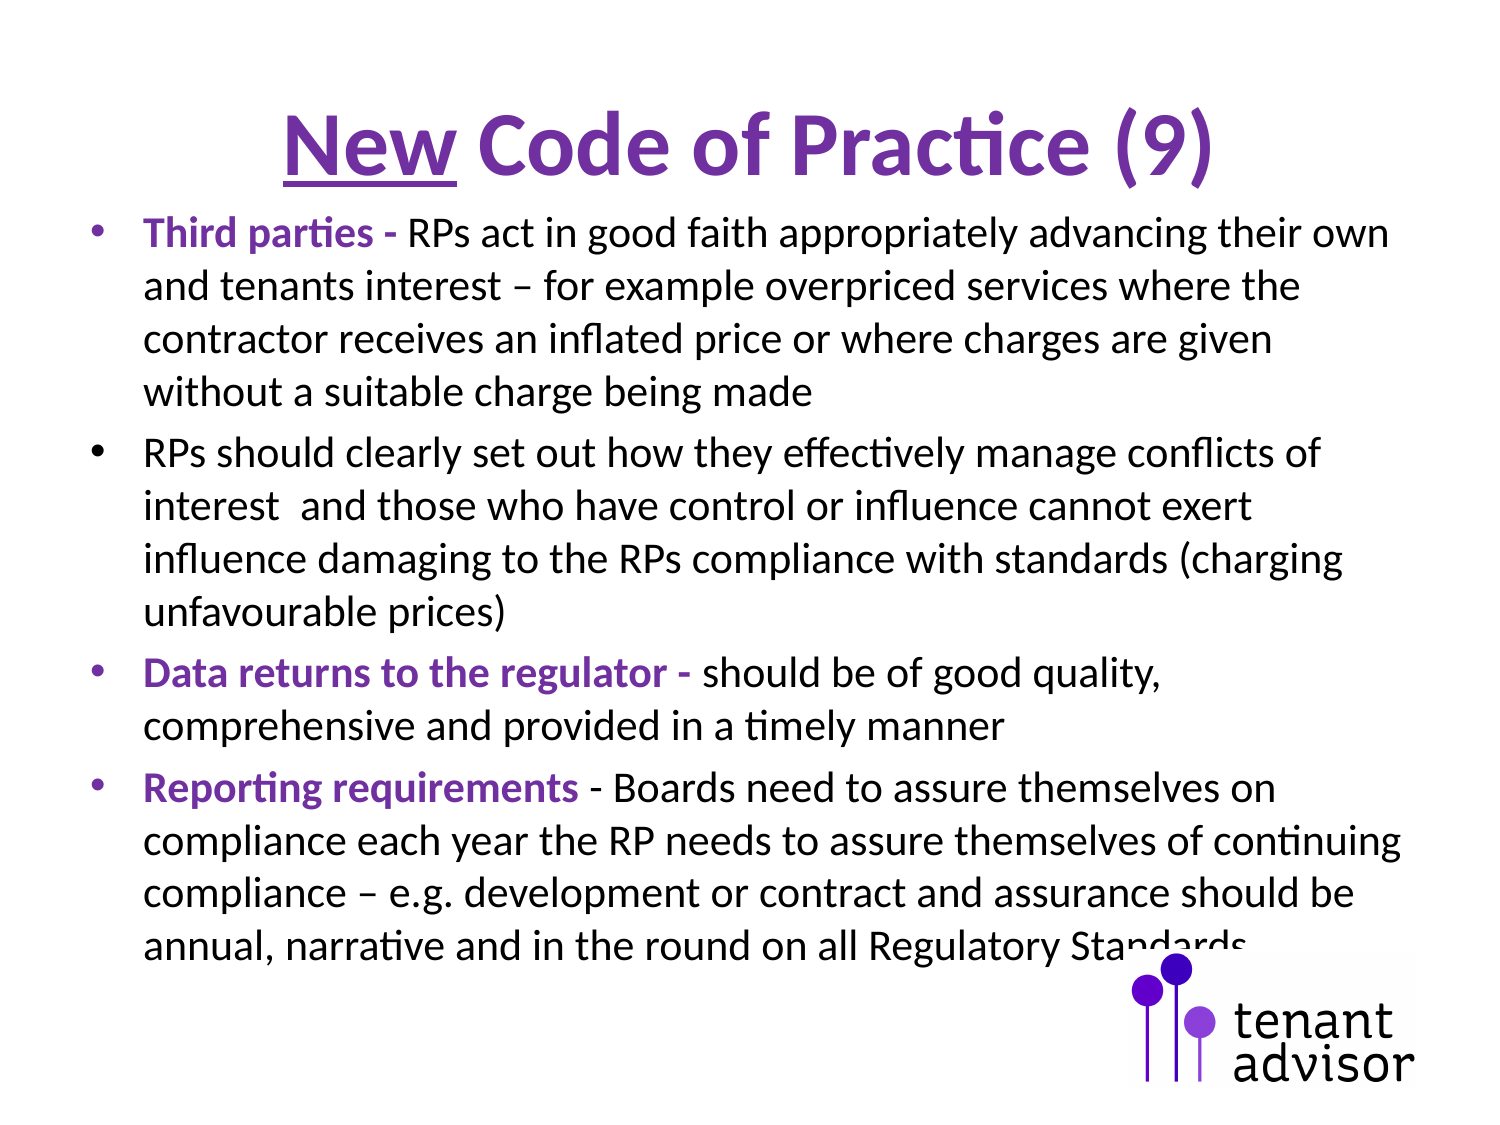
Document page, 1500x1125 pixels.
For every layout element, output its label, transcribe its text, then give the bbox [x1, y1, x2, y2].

list Third parties - RPs act in good faith appropriately advancing their own and tenants interest – for example overpriced services where the contractor receives an inflated price or where charges are given without a suitable charge being made RPs should clearly set out how they effectively manage conflicts of interest and those who have control or influence cannot exert influence damaging to the RPs compliance with standards (charging unfavourable prices) Data returns to the regulator - should be of good quality, comprehensive and provided in a timely manner Reporting requirements - Boards need to assure themselves on compliance each year the RP needs to assure themselves of continuing compliance – e.g. development or contract and assurance should be annual, narrative and in the round on all Regulatory Standards [75, 196, 1425, 1005]
title New Code of Practice (9) [75, 45, 1425, 196]
picture [1127, 949, 1419, 1088]
